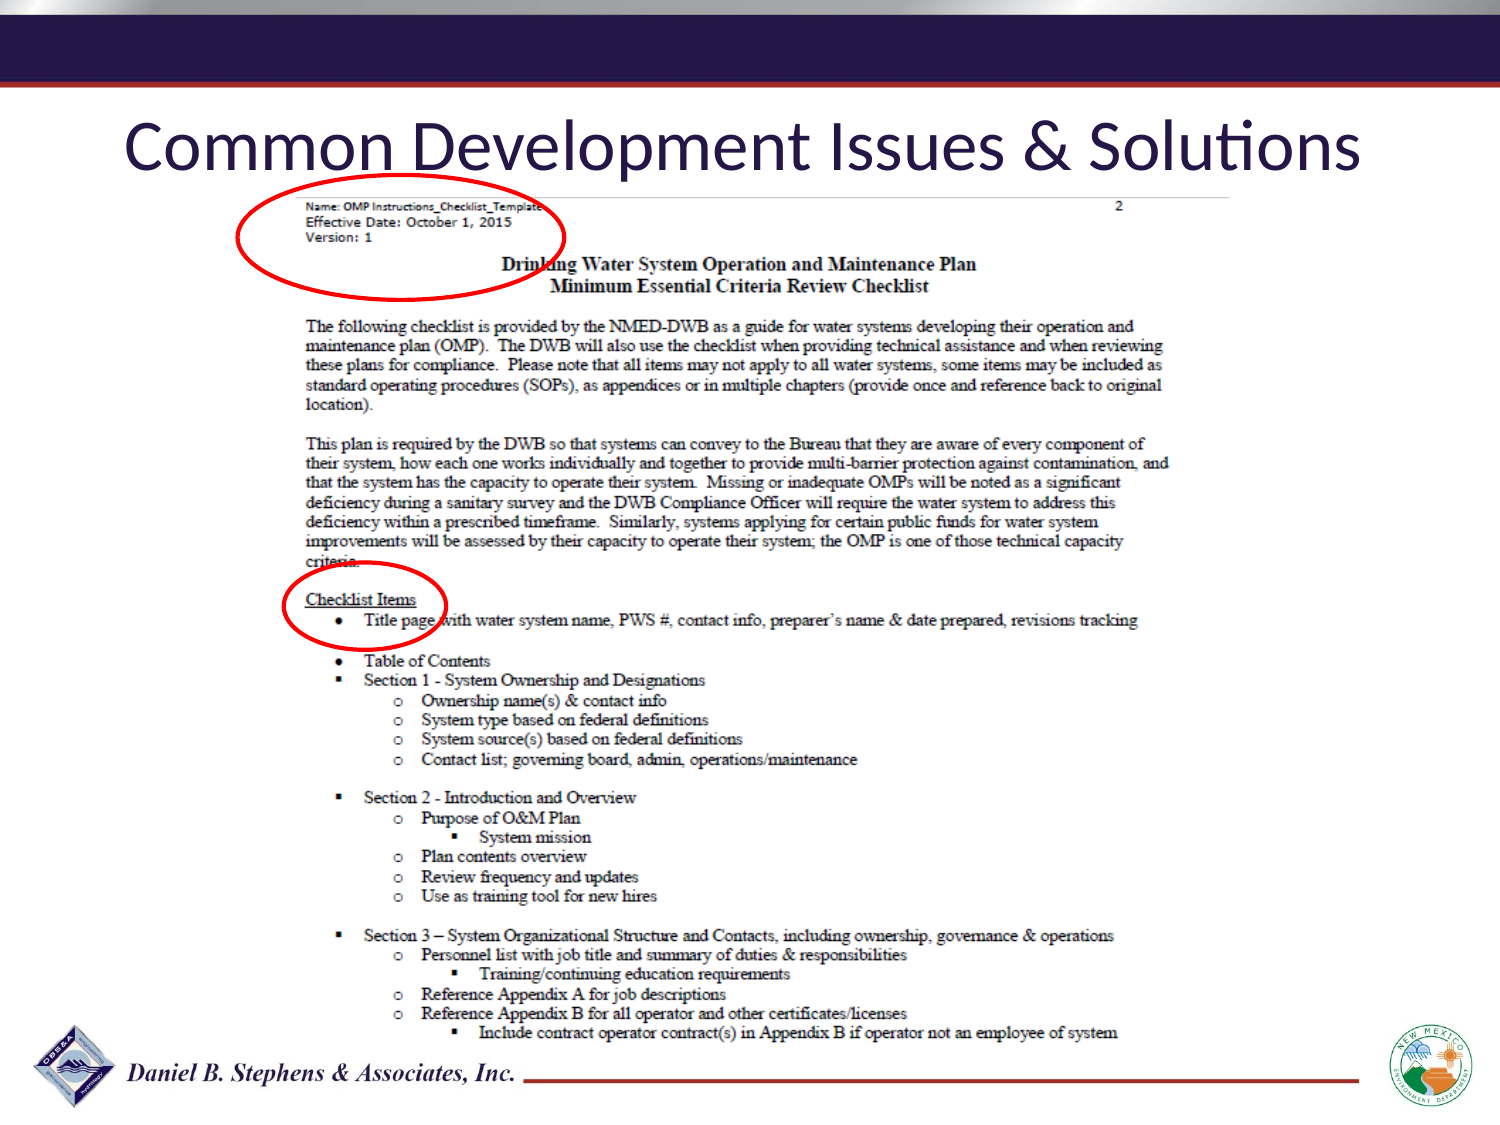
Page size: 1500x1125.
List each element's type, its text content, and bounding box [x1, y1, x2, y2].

picture [1387, 1022, 1474, 1108]
text_box [281, 586, 290, 627]
text_box Common Development Issues & Solutions [24, 84, 1463, 197]
picture [33, 196, 1360, 1108]
picture [0, 0, 1500, 88]
text_box [235, 172, 527, 286]
